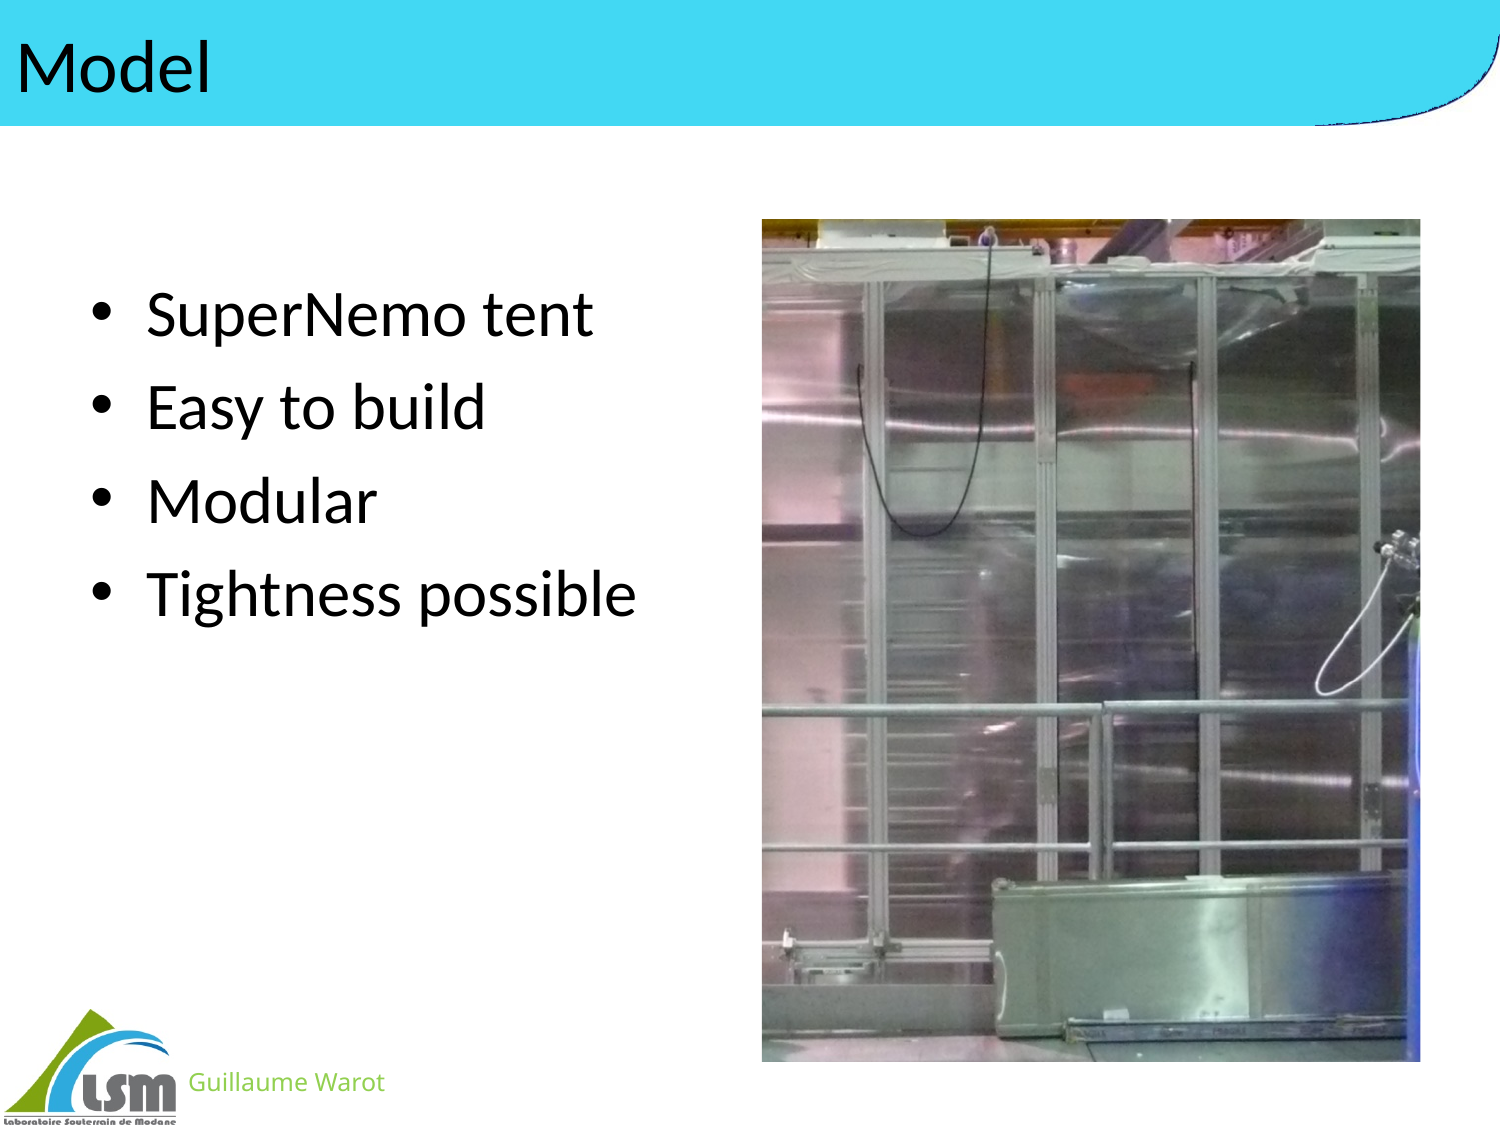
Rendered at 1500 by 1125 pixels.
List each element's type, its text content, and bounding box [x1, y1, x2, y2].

picture [0, 0, 1500, 126]
text_box SuperNemo tent Easy to build Modular Tightness possible [74, 262, 756, 1005]
picture [4, 1009, 176, 1125]
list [761, 219, 1421, 1062]
title Model [0, 21, 1372, 105]
